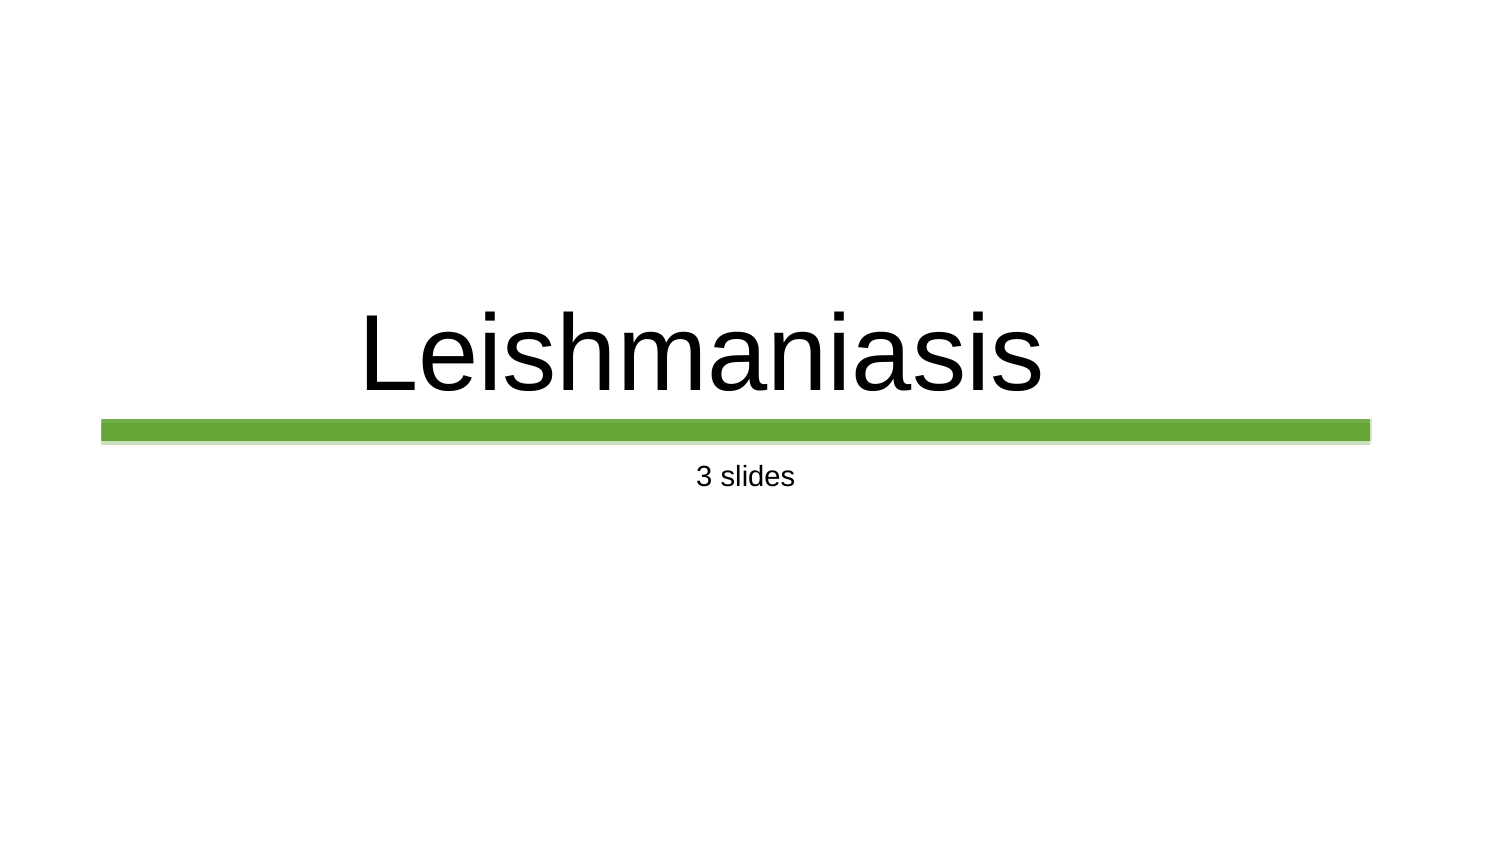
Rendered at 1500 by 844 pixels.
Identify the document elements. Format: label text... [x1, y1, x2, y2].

picture [87, 419, 1460, 600]
text_box Leishmaniasis [116, 266, 1317, 407]
